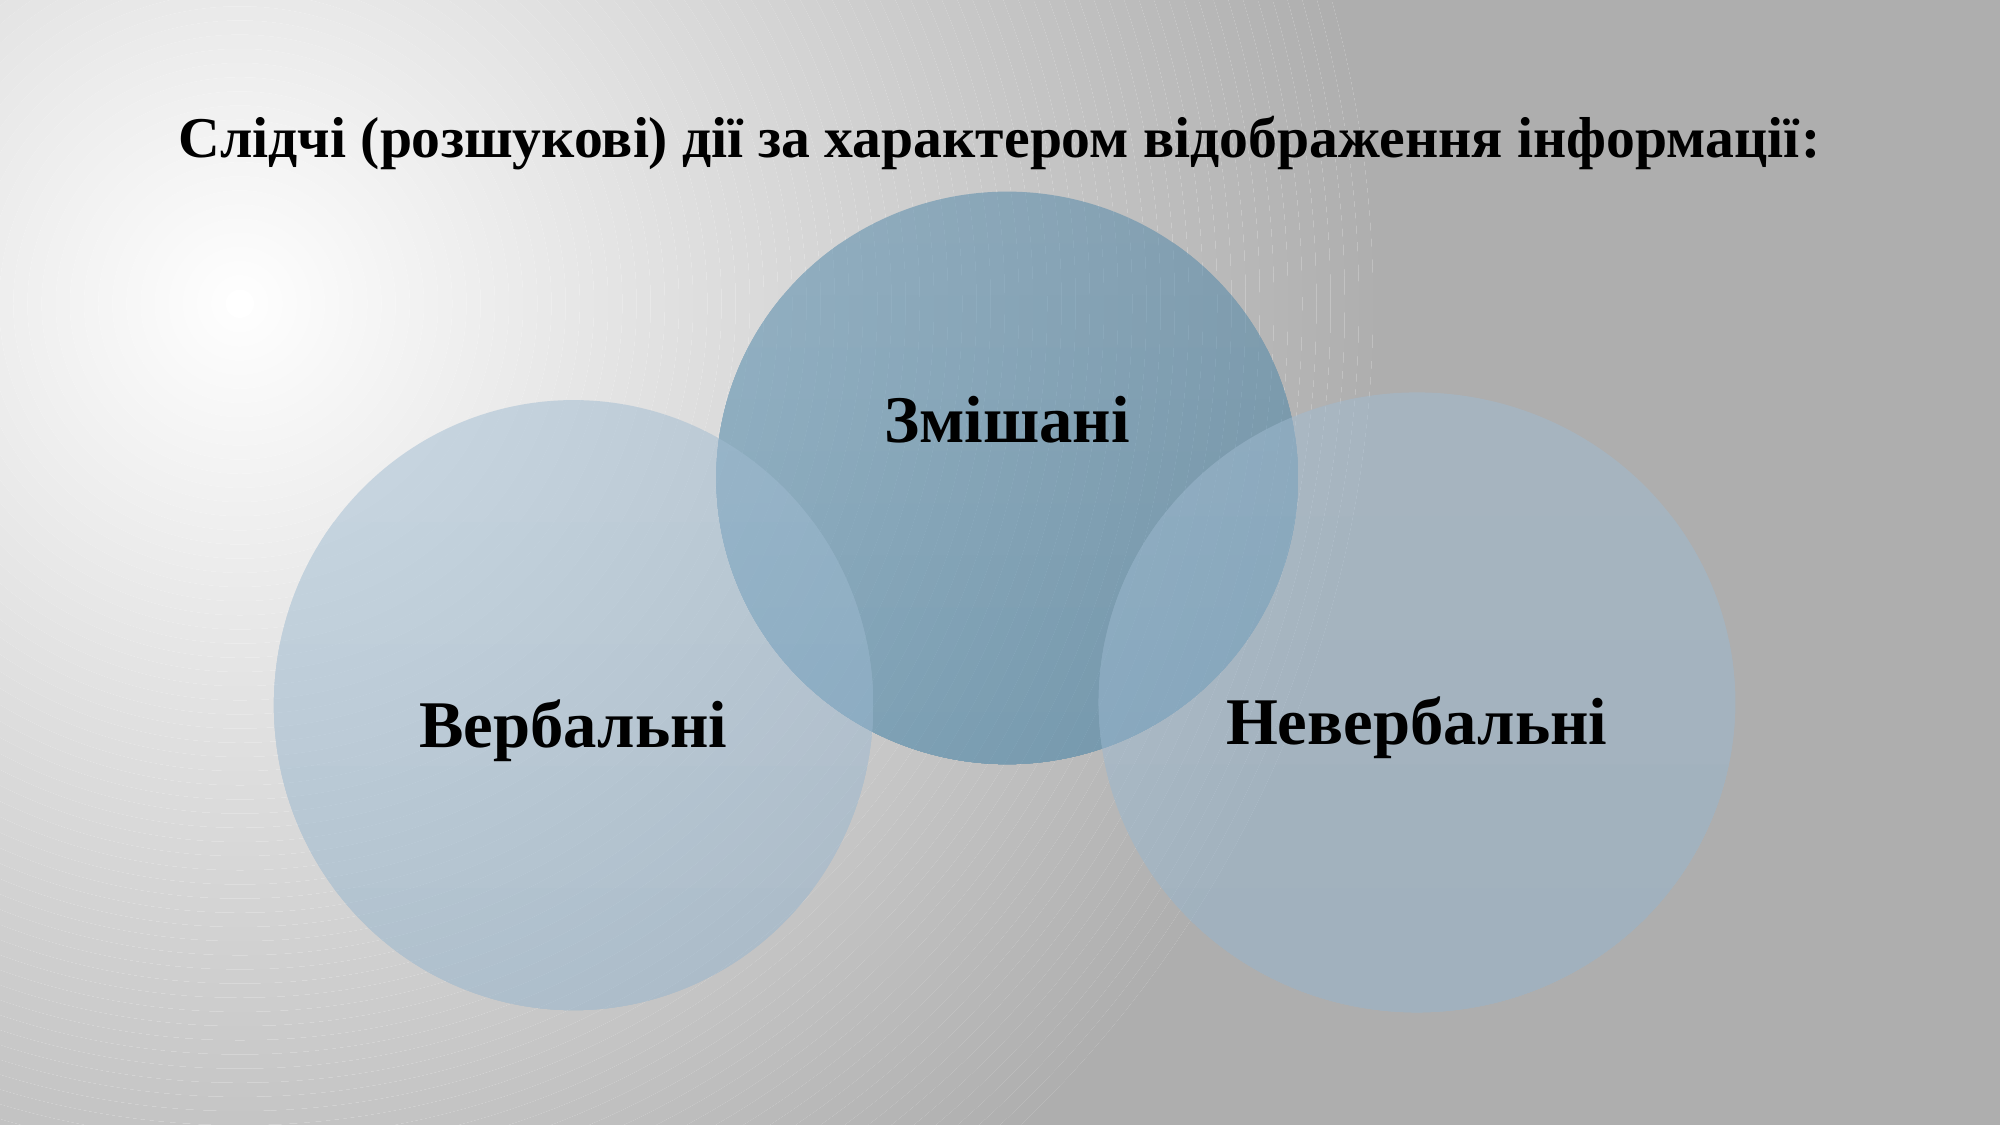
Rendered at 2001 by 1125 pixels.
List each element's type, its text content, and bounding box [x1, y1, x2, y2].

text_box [0, 202, 2000, 1104]
list Слідчі (розшукові) дії за характером відображення інформації: [147, 92, 1853, 202]
